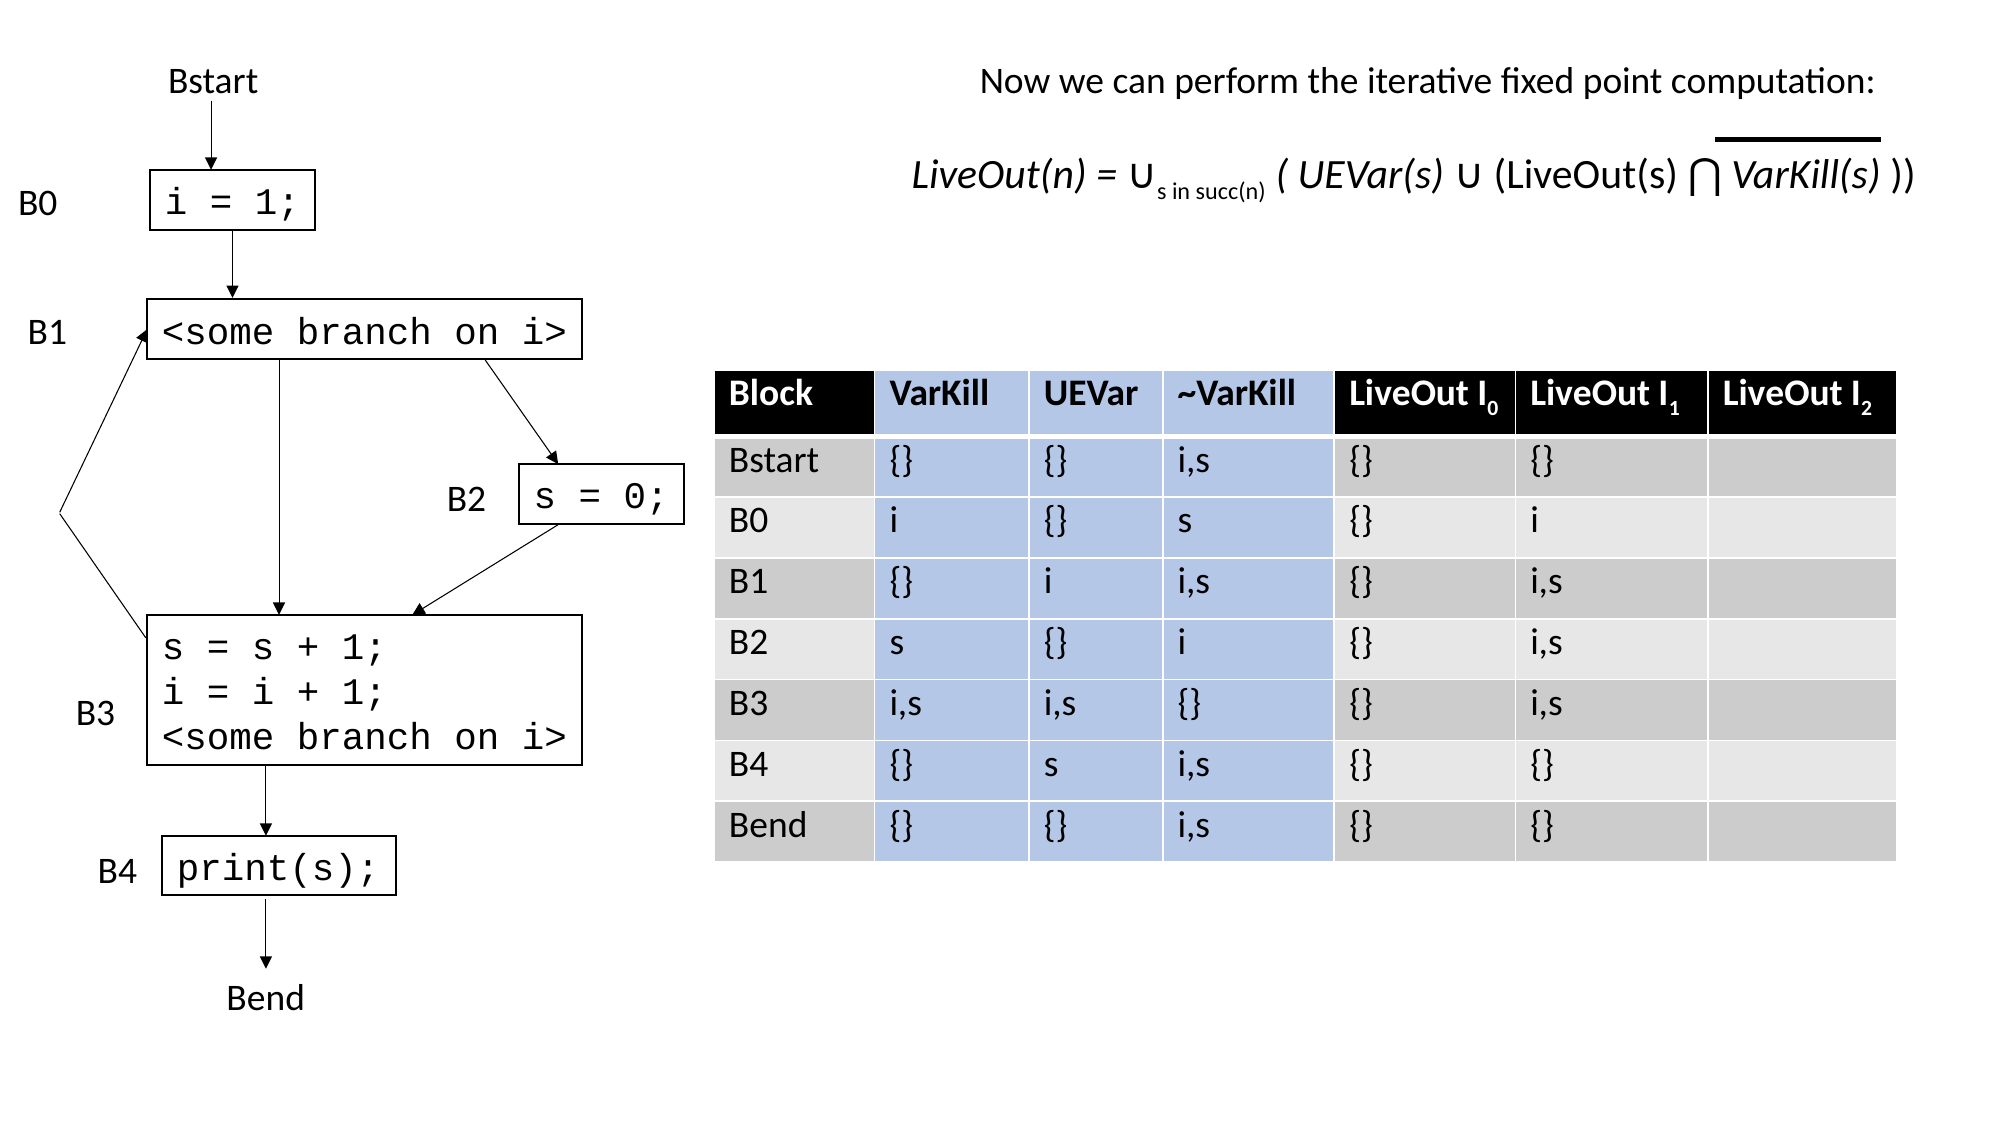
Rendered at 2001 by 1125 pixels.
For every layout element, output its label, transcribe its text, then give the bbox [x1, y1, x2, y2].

table_cell [1709, 802, 1896, 861]
table_cell {} [1516, 802, 1707, 861]
table_cell i [1516, 498, 1707, 557]
table_cell B0 [715, 498, 874, 557]
table_header Block [715, 371, 874, 434]
table_cell i,s [1164, 802, 1333, 861]
table_cell {} [1030, 498, 1162, 557]
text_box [412, 524, 559, 615]
text_box s = 0; [518, 463, 685, 525]
table_header LiveOut I0 [1335, 371, 1515, 434]
table_cell [1709, 498, 1896, 557]
table_cell i,s [1516, 680, 1707, 740]
table_cell s [1030, 741, 1162, 800]
table_header LiveOut I1 [1516, 371, 1707, 434]
table_cell {} [1030, 802, 1162, 861]
table_cell i,s [1164, 741, 1333, 800]
table_cell {} [1335, 439, 1515, 496]
table_cell [1709, 680, 1896, 740]
table_cell i,s [875, 680, 1028, 740]
table_cell {} [1030, 620, 1162, 679]
table_cell i [1164, 620, 1333, 679]
text_box B3 [61, 680, 131, 741]
table_cell B1 [715, 559, 874, 618]
table_cell i,s [1164, 439, 1333, 496]
table_cell {} [1335, 559, 1515, 618]
table_cell {} [1516, 741, 1707, 800]
table_cell {} [1335, 741, 1515, 800]
text_box Now we can perform the iterative fixed point computation: [965, 48, 1892, 109]
table_cell i,s [1516, 559, 1707, 618]
table_cell B3 [715, 680, 874, 740]
table_cell [1709, 620, 1896, 679]
table_cell i [875, 498, 1028, 557]
table_cell {} [875, 741, 1028, 800]
table_cell i,s [1516, 620, 1707, 679]
table_cell [1709, 741, 1896, 800]
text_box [59, 329, 146, 513]
table_header UEVar [1030, 371, 1162, 434]
table_cell {} [875, 802, 1028, 861]
table_header LiveOut I2 [1709, 371, 1896, 434]
table_header VarKill [875, 371, 1028, 434]
table_cell s [1164, 498, 1333, 557]
text_box LiveOut(n) = ∪s in succ(n) ( UEVar(s) ∪ (LiveOut(s) ⋂ VarKill(s) )) [896, 139, 1960, 212]
table_cell {} [875, 439, 1028, 496]
text_box print(s); [161, 835, 397, 896]
table_cell {} [1516, 439, 1707, 496]
table_cell {} [1335, 680, 1515, 740]
table_cell s [875, 620, 1028, 679]
table_cell Bend [715, 802, 874, 861]
text_box B1 [12, 299, 83, 360]
table_cell {} [1030, 439, 1162, 496]
table_cell {} [1335, 498, 1515, 557]
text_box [59, 513, 146, 638]
text_box i = 1; [149, 169, 316, 231]
text_box Bend [211, 965, 321, 1026]
text_box Bstart [153, 48, 274, 109]
table_cell i,s [1030, 680, 1162, 740]
table_cell {} [1335, 802, 1515, 861]
table_cell i,s [1164, 559, 1333, 618]
table_cell {} [875, 559, 1028, 618]
table_cell B2 [715, 620, 874, 679]
table_cell B4 [715, 741, 874, 800]
table_header ~VarKill [1164, 371, 1333, 434]
text_box B2 [432, 466, 502, 524]
text_box s = s + 1; i = i + 1; <some branch on i> [146, 614, 583, 766]
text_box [485, 359, 559, 465]
table_cell {} [1164, 680, 1333, 740]
table_cell [1709, 439, 1896, 496]
text_box <some branch on i> [146, 298, 583, 360]
table_cell [1709, 559, 1896, 618]
table_cell i [1030, 559, 1162, 618]
text_box B4 [82, 838, 153, 899]
table_cell {} [1335, 620, 1515, 679]
table_cell Bstart [715, 439, 874, 496]
text_box B0 [3, 170, 73, 231]
